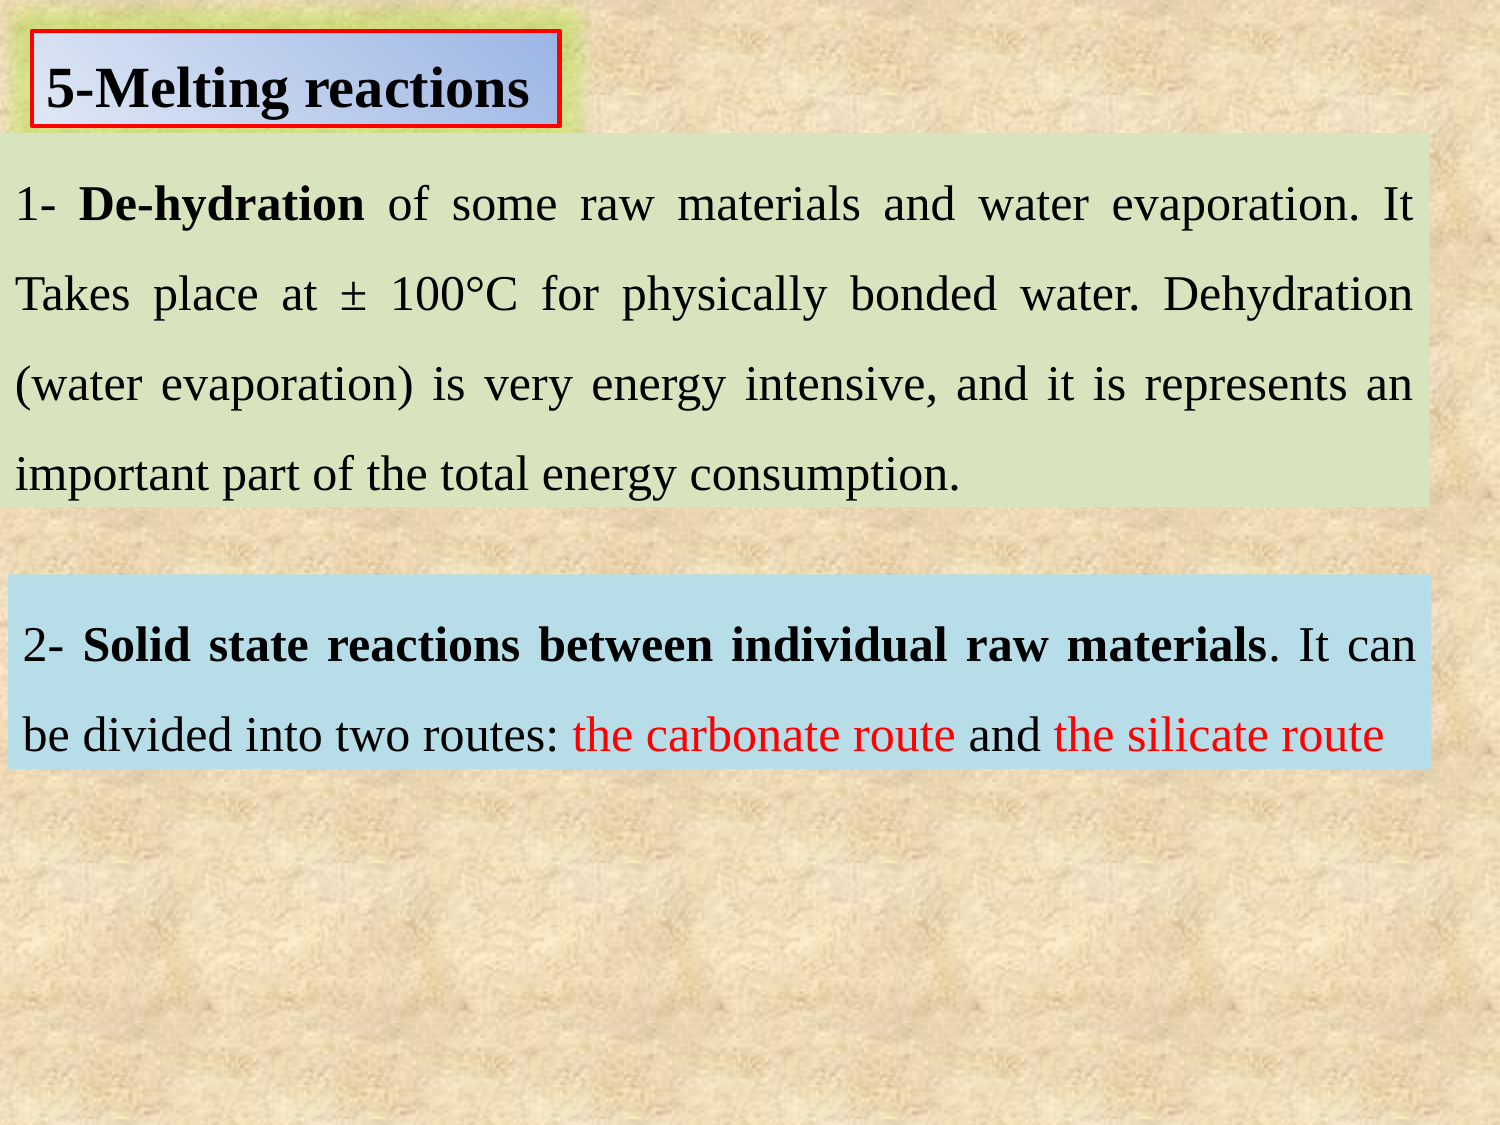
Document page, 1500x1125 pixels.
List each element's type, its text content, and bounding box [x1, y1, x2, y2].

text_box 1- De-hydration of some raw materials and water evaporation. It Takes place at ± 100°C for physically bonded water. Dehydration (water evaporation) is very energy intensive, and it is represents an important part of the total energy consumption. [0, 132, 1430, 508]
picture [0, 0, 1500, 1125]
text_box 2- Solid state reactions between individual raw materials. It can be divided into two routes: the carbonate route and the silicate route [8, 574, 1432, 769]
text_box 5-Melting reactions [31, 30, 560, 127]
